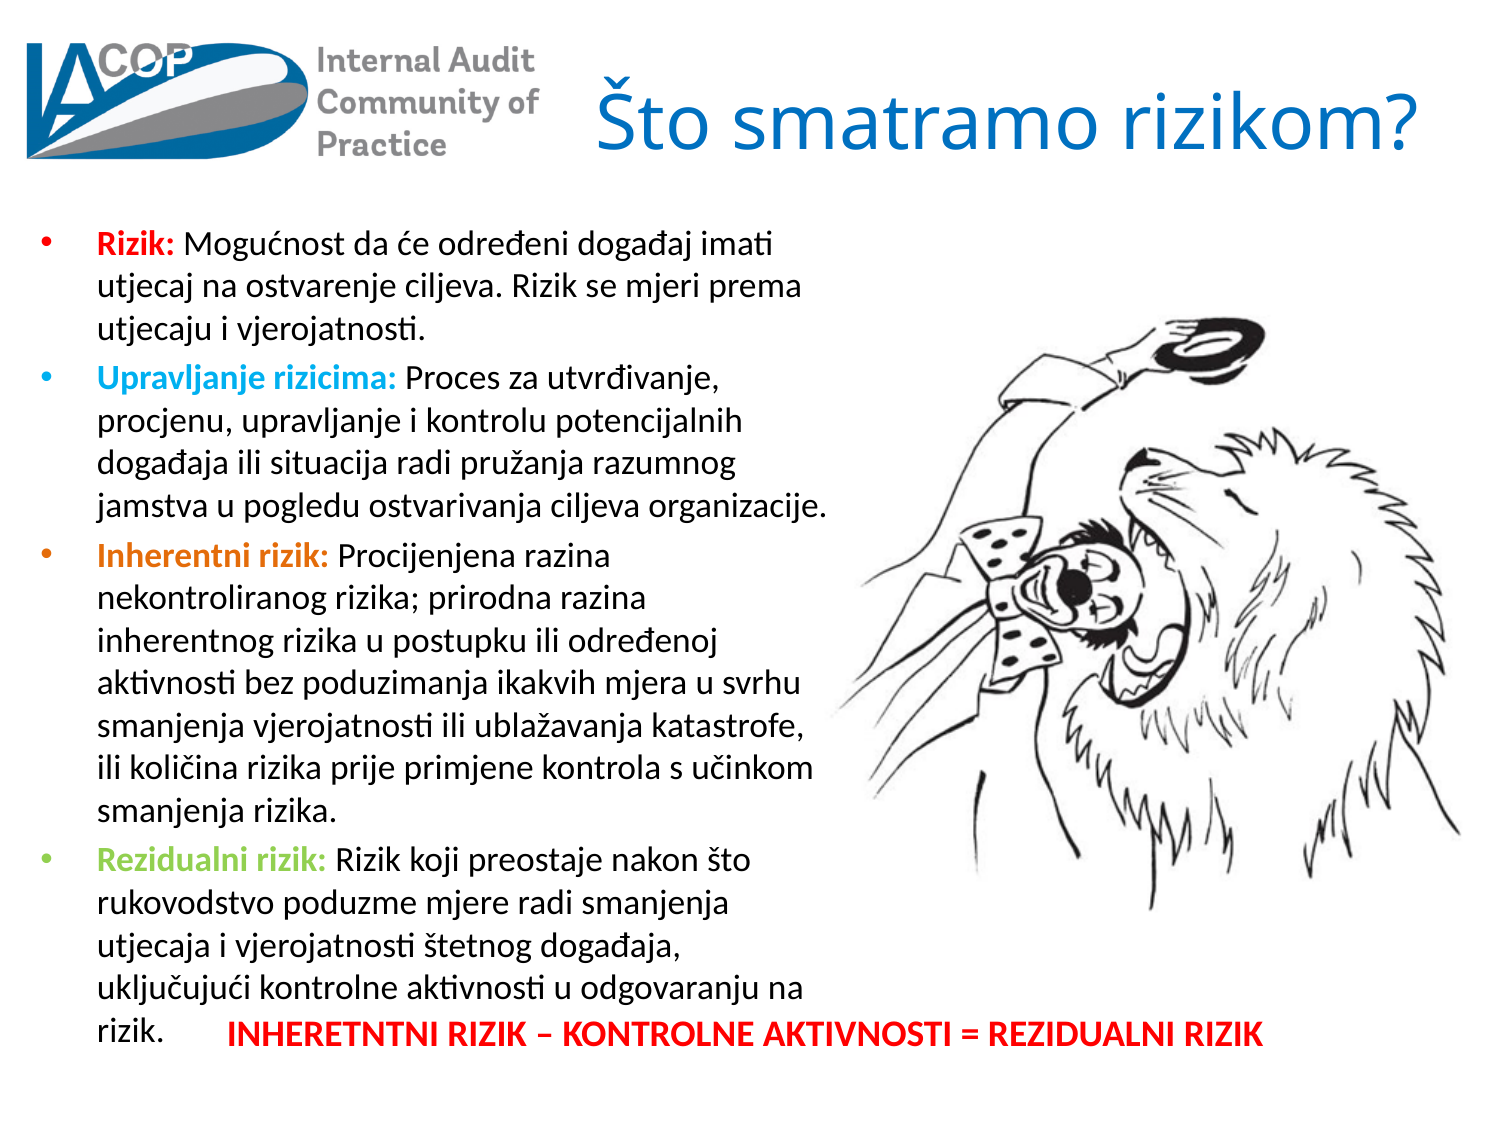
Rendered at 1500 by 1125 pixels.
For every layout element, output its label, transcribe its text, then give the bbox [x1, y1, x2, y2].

list Rizik: Mogućnost da će određeni događaj imati utjecaj na ostvarenje ciljeva. Rizik se mjeri prema utjecaju i vjerojatnosti. Upravljanje rizicima: Proces za utvrđivanje, procjenu, upravljanje i kontrolu potencijalnih događaja ili situacija radi pružanja razumnog jamstva u pogledu ostvarivanja ciljeva organizacije. Inherentni rizik: Procijenjena razina nekontroliranog rizika; prirodna razina inherentnog rizika u postupku ili određenoj aktivnosti bez poduzimanja ikakvih mjera u svrhu smanjenja vjerojatnosti ili ublažavanja katastrofe, ili količina rizika prije primjene kontrola s učinkom smanjenja rizika. Rezidualni rizik: Rizik koji preostaje nakon što rukovodstvo poduzme mjere radi smanjenja utjecaja i vjerojatnosti štetnog događaja, uključujući kontrolne aktivnosti u odgovaranju na rizik. [25, 212, 847, 850]
picture [24, 40, 541, 162]
text_box INHERETNTNI RIZIK – KONTROLNE AKTIVNOSTI = REZIDUALNI RIZIK [0, 1001, 1500, 1062]
title Što smatramo rizikom? [552, 24, 1463, 213]
picture [822, 299, 1488, 951]
